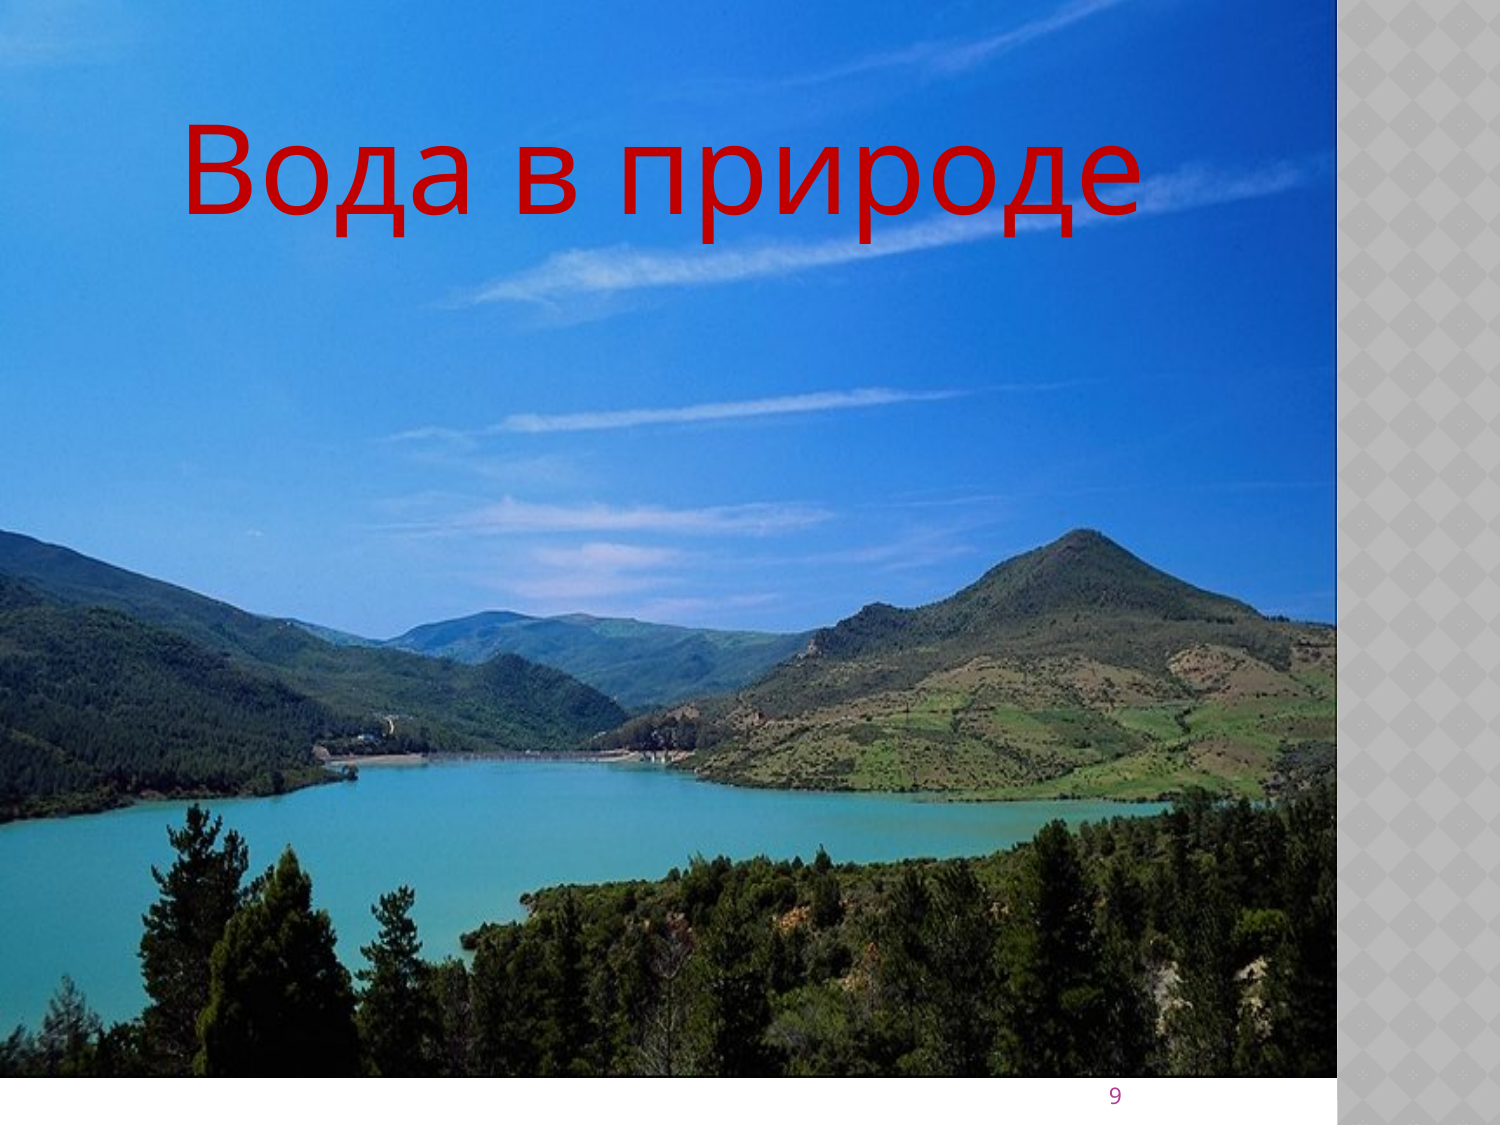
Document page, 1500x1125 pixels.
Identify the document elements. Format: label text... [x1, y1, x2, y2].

picture [0, 0, 1338, 1079]
slide_number 9 [1025, 1087, 1122, 1113]
